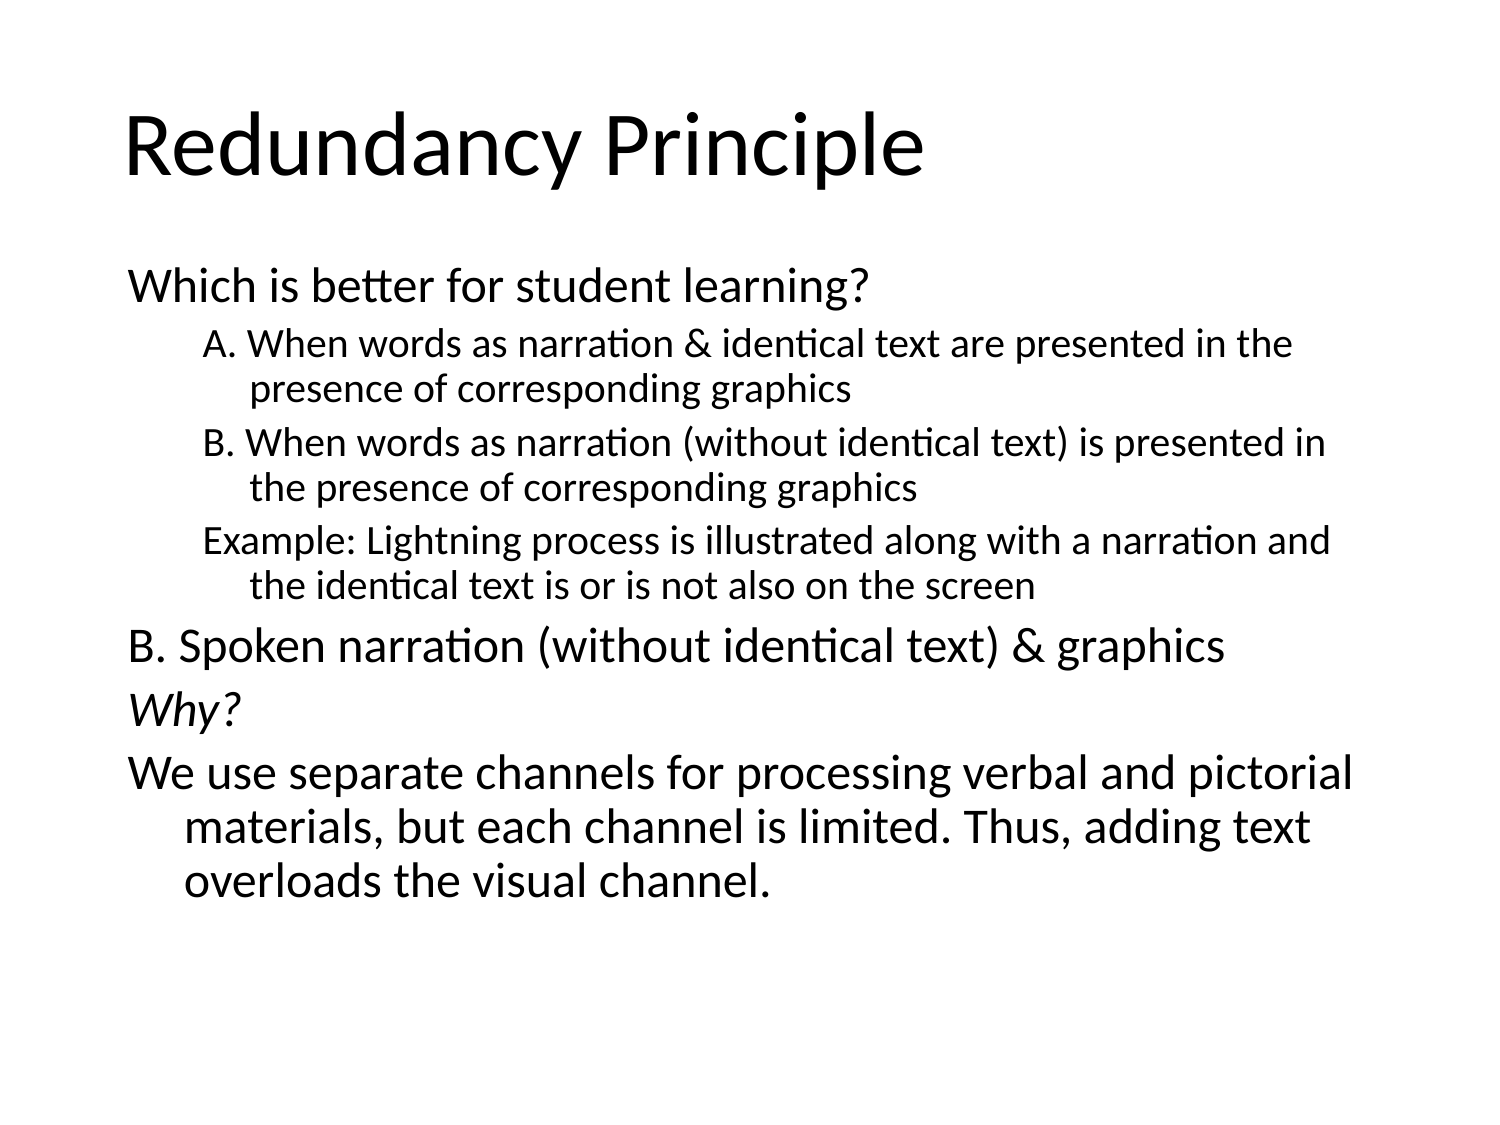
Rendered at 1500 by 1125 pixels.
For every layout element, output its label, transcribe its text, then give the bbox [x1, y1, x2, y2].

title Redundancy Principle [108, 45, 1412, 233]
list Which is better for student learning? A. When words as narration & identical text are presented in the presence of corresponding graphics B. When words as narration (without identical text) is presented in the presence of corresponding graphics Example: Lightning process is illustrated along with a narration and the identical text is or is not also on the screen B. Spoken narration (without identical text) & graphics Why? We use separate channels for processing verbal and pictorial materials, but each channel is limited. Thus, adding text overloads the visual channel. [112, 252, 1388, 1000]
